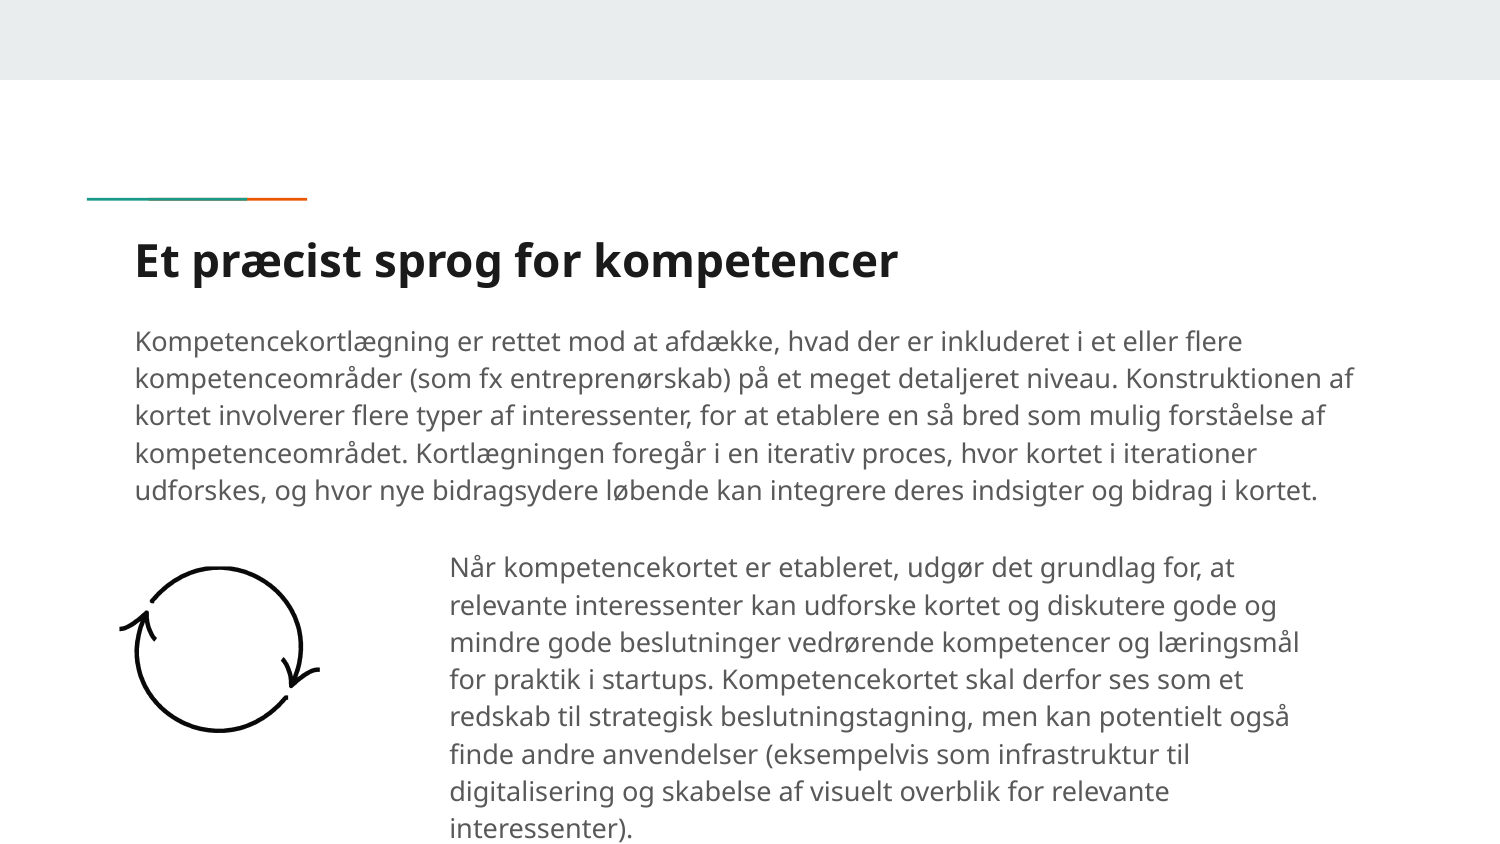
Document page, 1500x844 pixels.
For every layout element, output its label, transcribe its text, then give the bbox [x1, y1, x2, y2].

picture [119, 566, 320, 734]
text_box Når kompetencekortet er etableret, udgør det grundlag for, at relevante interessenter kan udforske kortet og diskutere gode og mindre gode beslutninger vedrørende kompetencer og læringsmål for praktik i startups. Kompetencekortet skal derfor ses som et redskab til strategisk beslutningstagning, men kan potentielt også finde andre anvendelser (eksempelvis som infrastruktur til digitalisering og skabelse af visuelt overblik for relevante interessenter). [434, 530, 1322, 629]
title Et præcist sprog for kompetencer [119, 216, 1381, 304]
list Kompetencekortlægning er rettet mod at afdække, hvad der er inkluderet i et eller flere kompetenceområder (som fx entreprenørskab) på et meget detaljeret niveau. Konstruktionen af kortet involverer flere typer af interessenter, for at etablere en så bred som mulig forståelse af kompetenceområdet. Kortlægningen foregår i en iterativ proces, hvor kortet i iterationer udforskes, og hvor nye bidragsydere løbende kan integrere deres indsigter og bidrag i kortet. [119, 304, 1381, 471]
